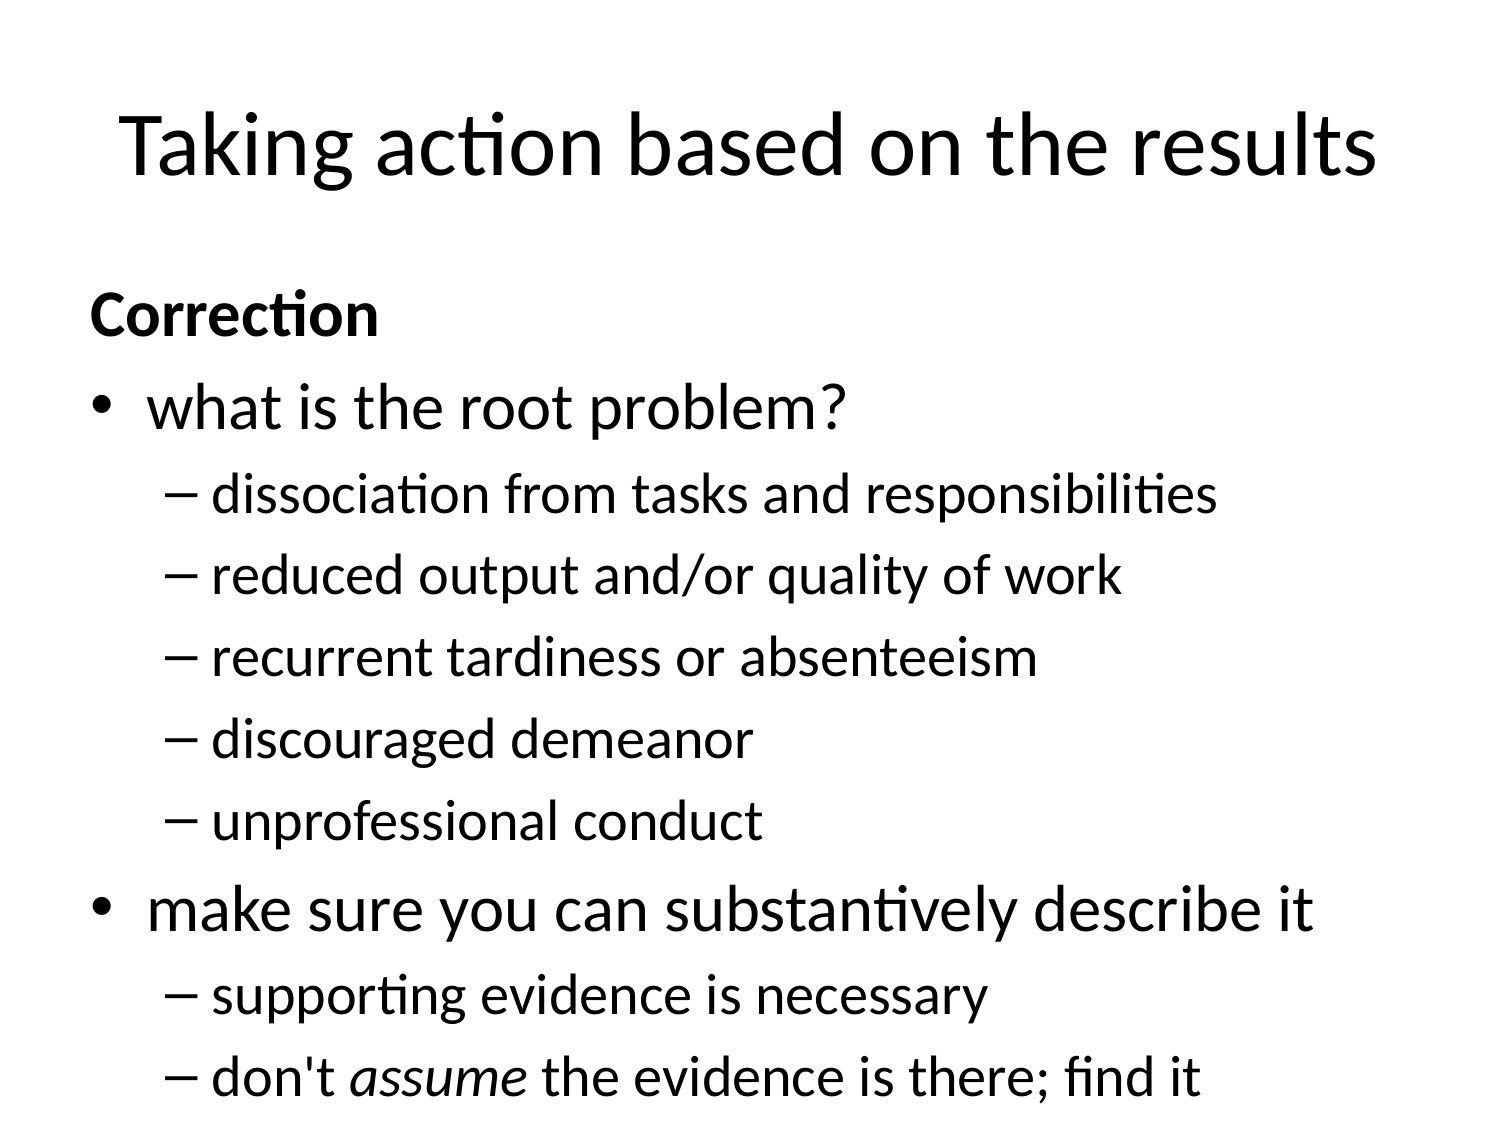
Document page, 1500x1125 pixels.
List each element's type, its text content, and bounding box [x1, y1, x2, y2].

title Taking action based on the results [75, 45, 1425, 233]
list Correction what is the root problem? dissociation from tasks and responsibilities reduced output and/or quality of work recurrent tardiness or absenteeism discouraged demeanor unprofessional conduct make sure you can substantively describe it supporting evidence is necessary don't assume the evidence is there; find it be very aware of Fundamental Attribution Error [75, 262, 1425, 1005]
